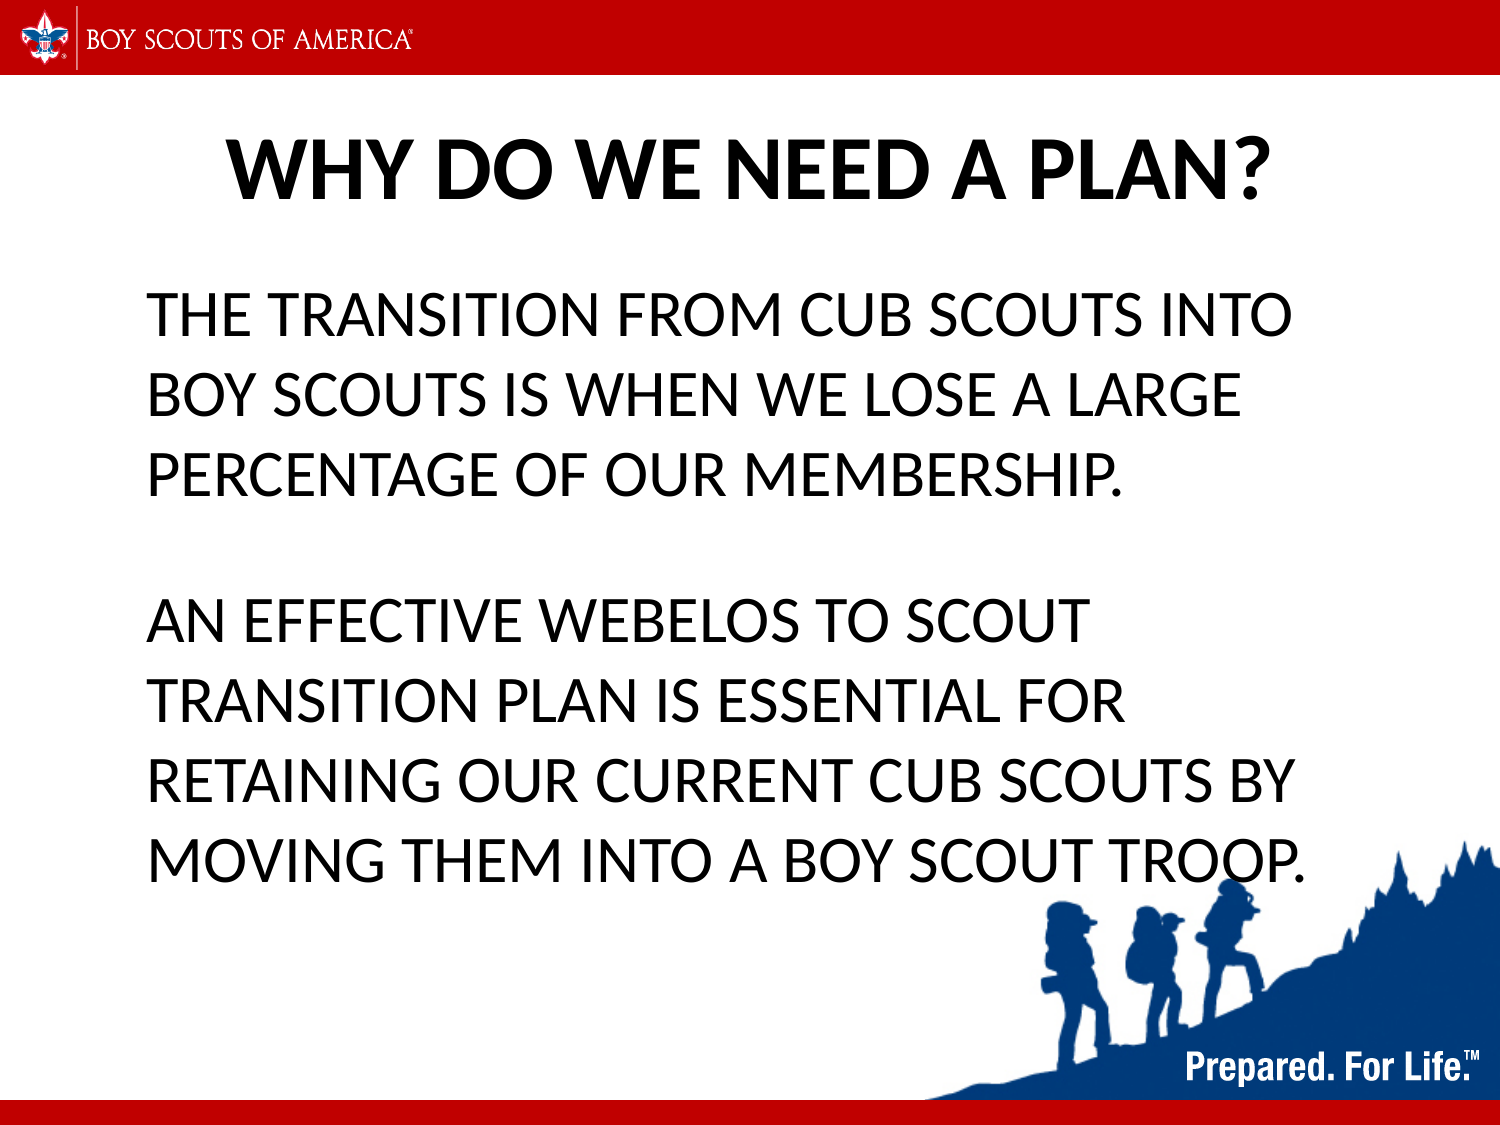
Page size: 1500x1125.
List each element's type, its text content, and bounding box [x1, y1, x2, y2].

picture [924, 832, 1500, 1100]
list The transition from cub scouts into boy scouts is when we lose a large percentage of our membership. An effective webelos to scout transition plan is essential for retaining our current cub scouts by moving them into a boy scout troop. [74, 262, 1426, 888]
picture [20, 6, 413, 70]
title WHY DO WE NEED A PLAN? [74, 87, 1426, 238]
